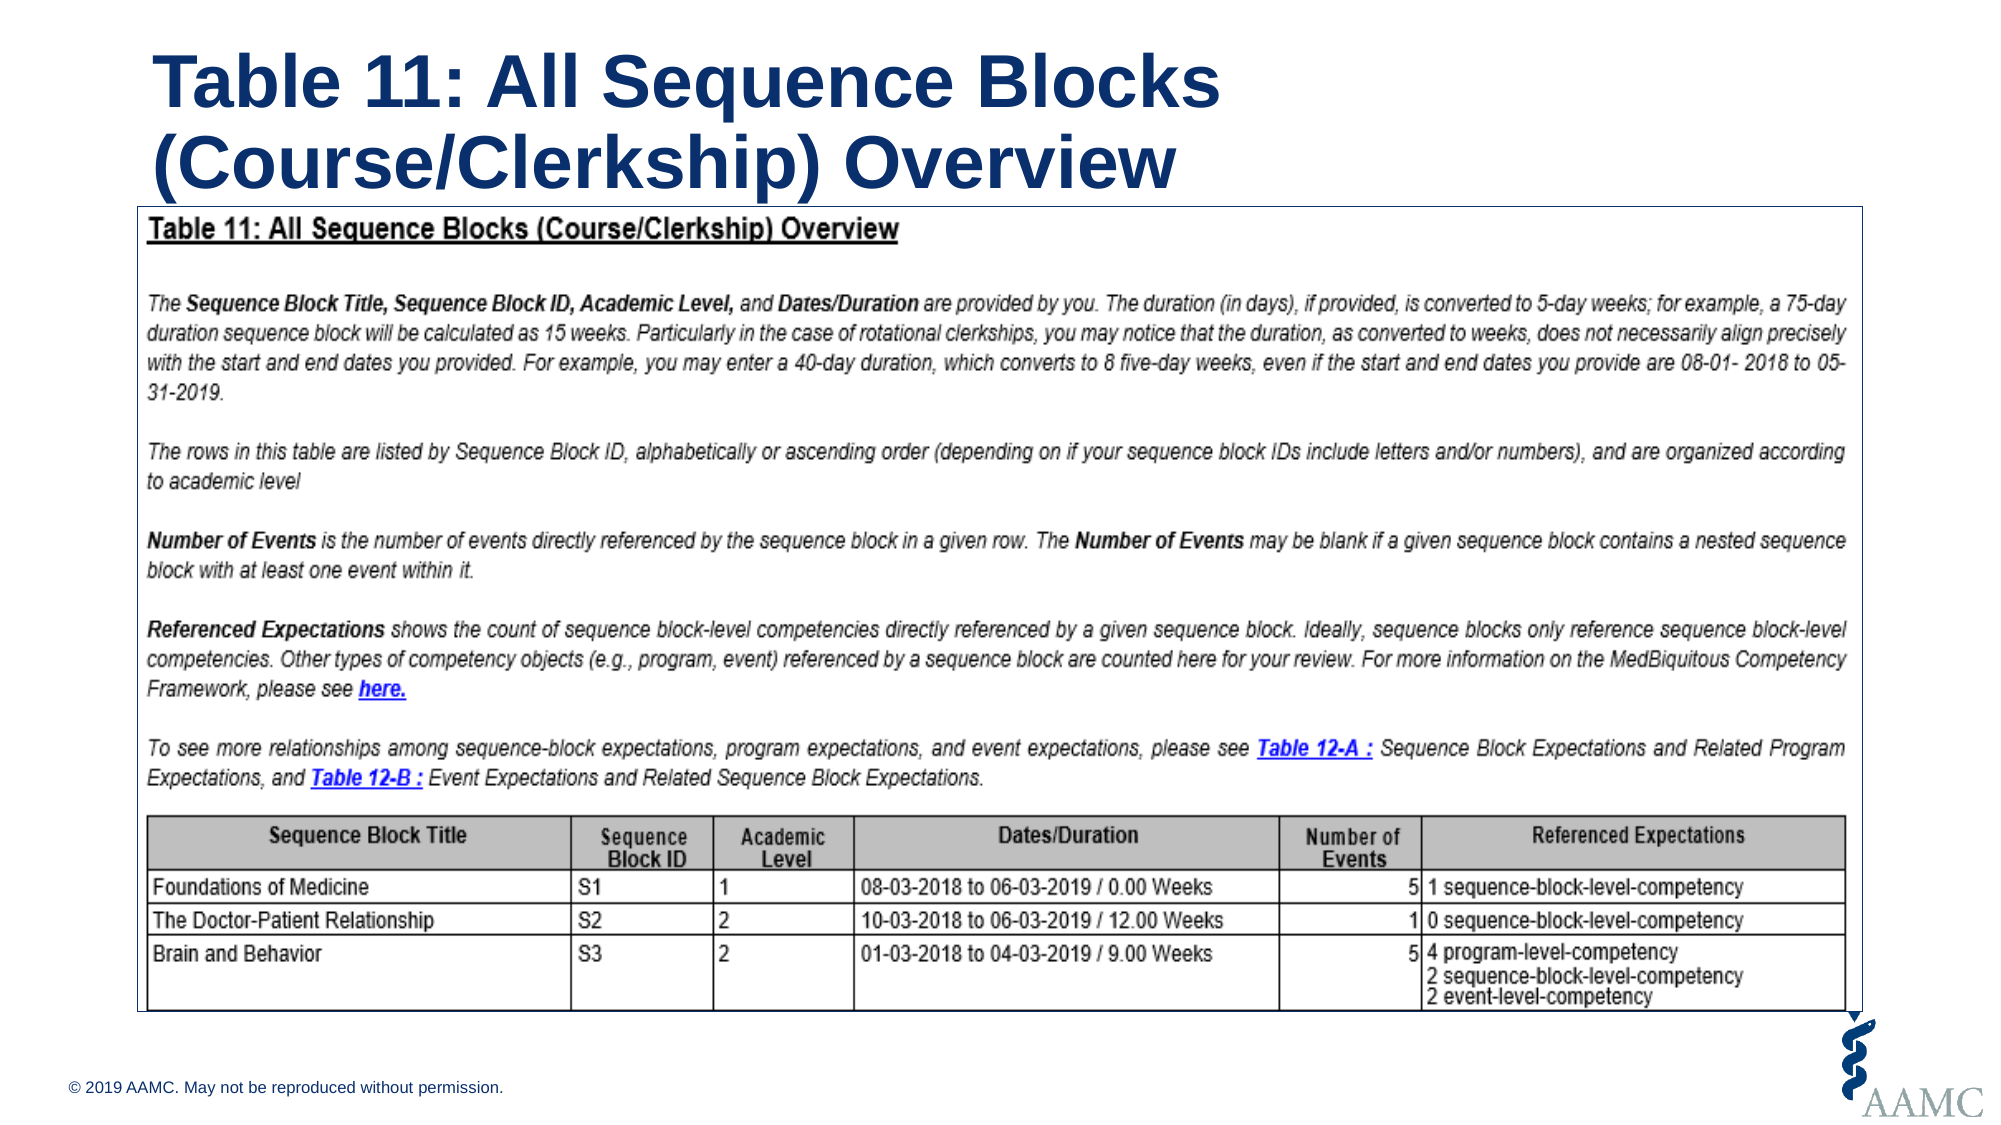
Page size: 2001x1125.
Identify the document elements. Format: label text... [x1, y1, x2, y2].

picture [137, 206, 1983, 1117]
title Table 11: All Sequence Blocks (Course/Clerkship) Overview [137, 59, 1863, 204]
